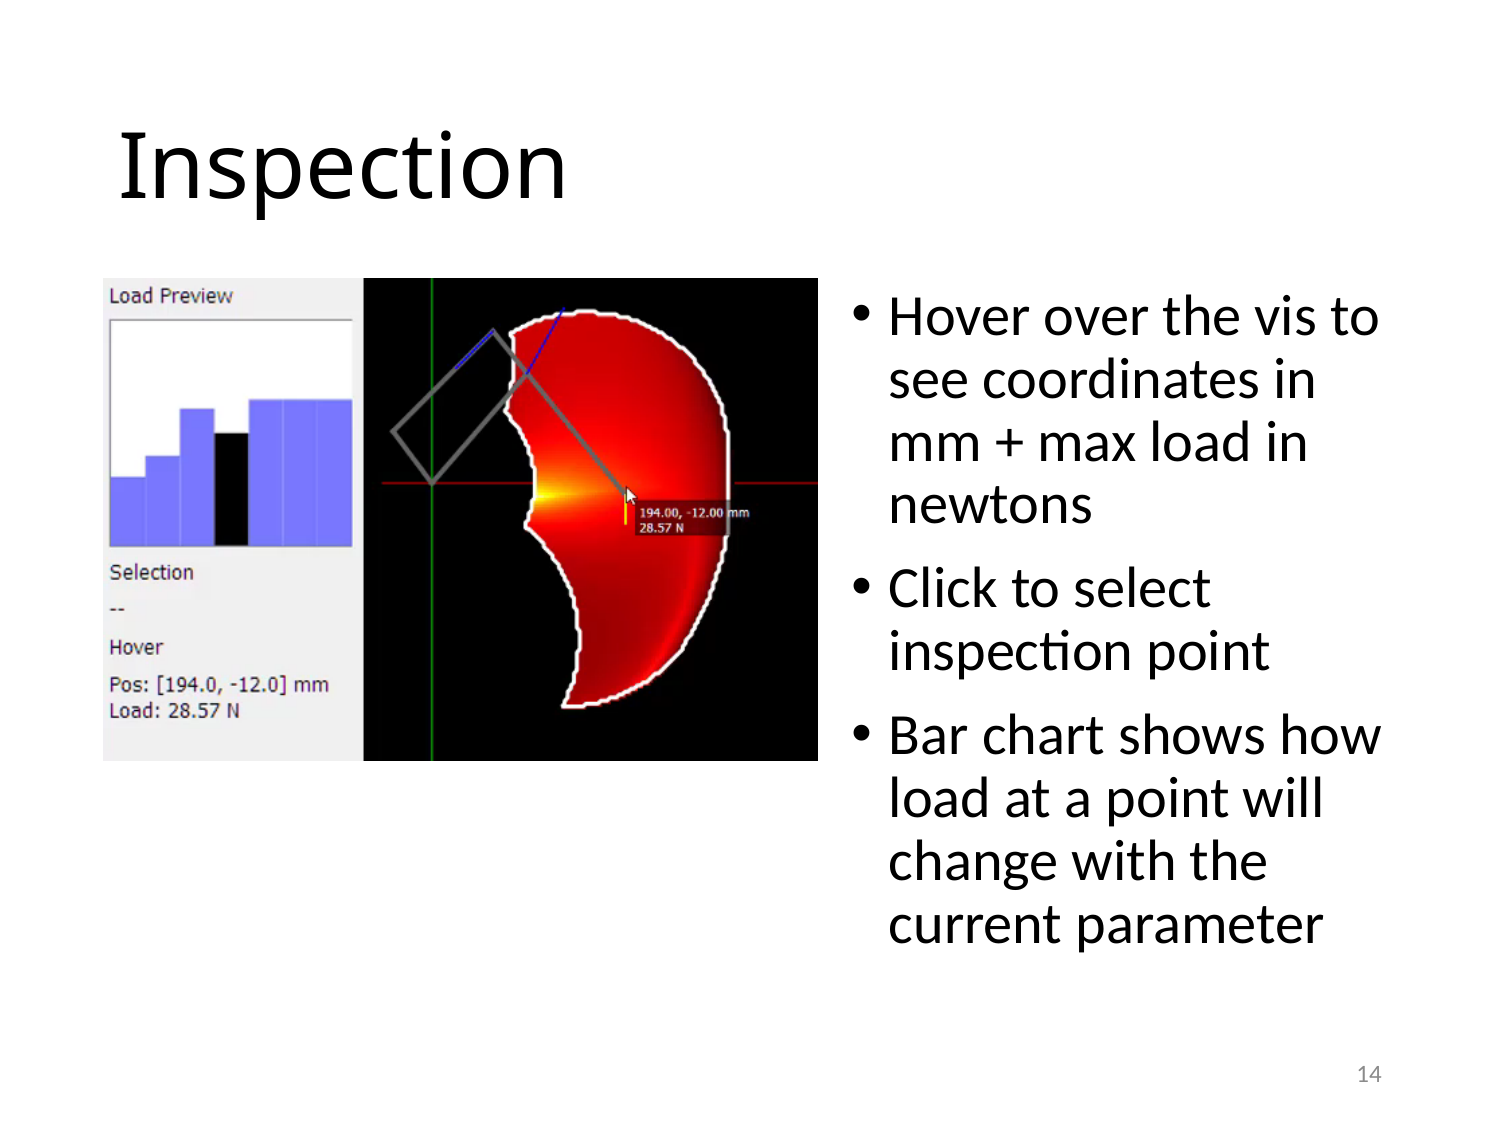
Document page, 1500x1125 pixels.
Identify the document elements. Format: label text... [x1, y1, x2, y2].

slide_number 14 [1059, 1042, 1397, 1103]
list Hover over the vis to see coordinates in mm + max load in newtons Click to select inspection point Bar chart shows how load at a point will change with the current parameter [836, 277, 1437, 1014]
title Inspection [103, 59, 1397, 278]
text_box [103, 277, 819, 762]
